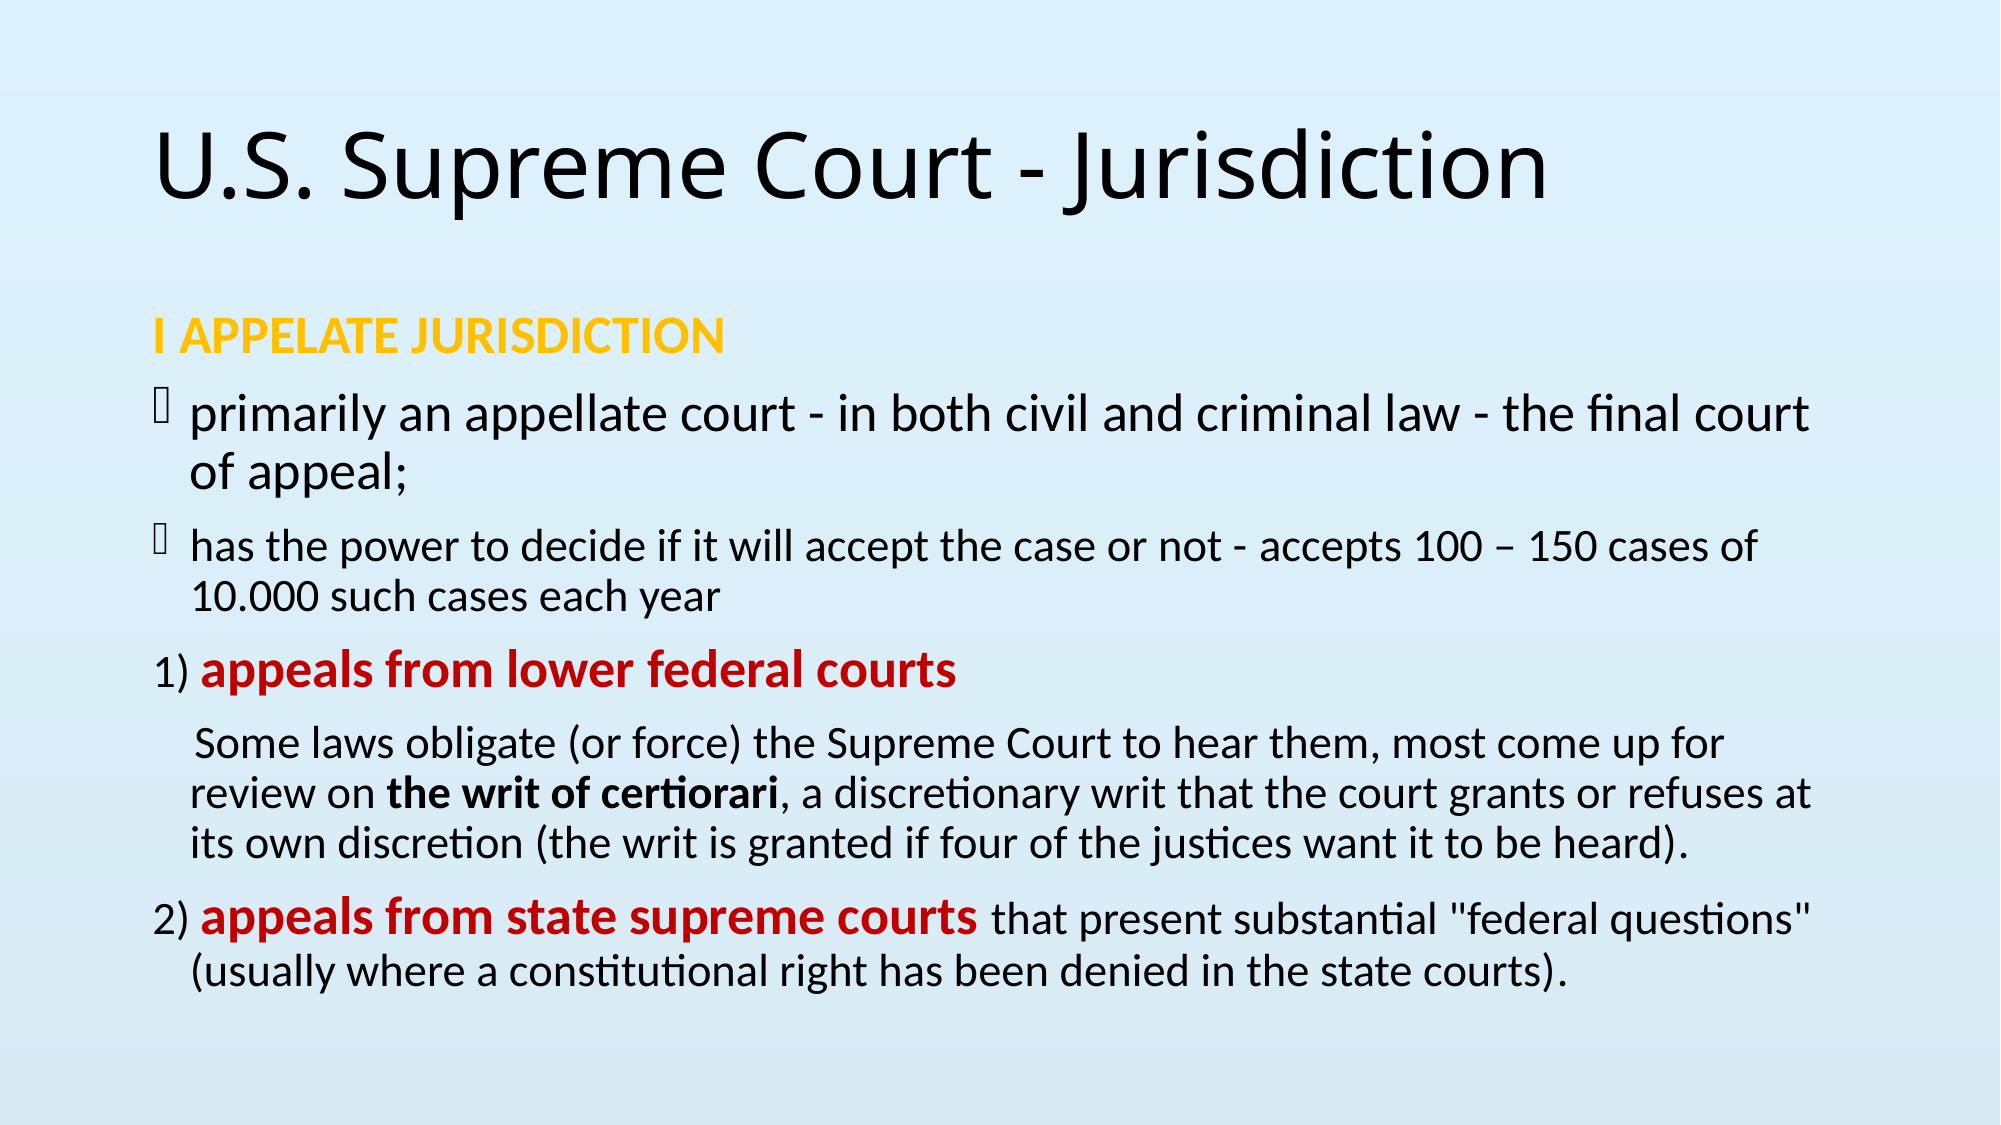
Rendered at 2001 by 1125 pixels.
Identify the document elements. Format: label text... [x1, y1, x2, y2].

title U.S. Supreme Court - Jurisdiction [137, 59, 1863, 278]
list I APPELATE JURISDICTION primarily an appellate court - in both civil and criminal law - the final court of appeal; has the power to decide if it will accept the case or not - accepts 100 – 150 cases of 10.000 such cases each year 1) appeals from lower federal courts Some laws obligate (or force) the Supreme Court to hear them, most come up for review on the writ of certiorari, a discretionary writ that the court grants or refuses at its own discretion (the writ is granted if four of the justices want it to be heard). 2) appeals from state supreme courts that present substantial "federal questions" (usually where a constitutional right has been denied in the state courts). [137, 299, 1863, 1014]
